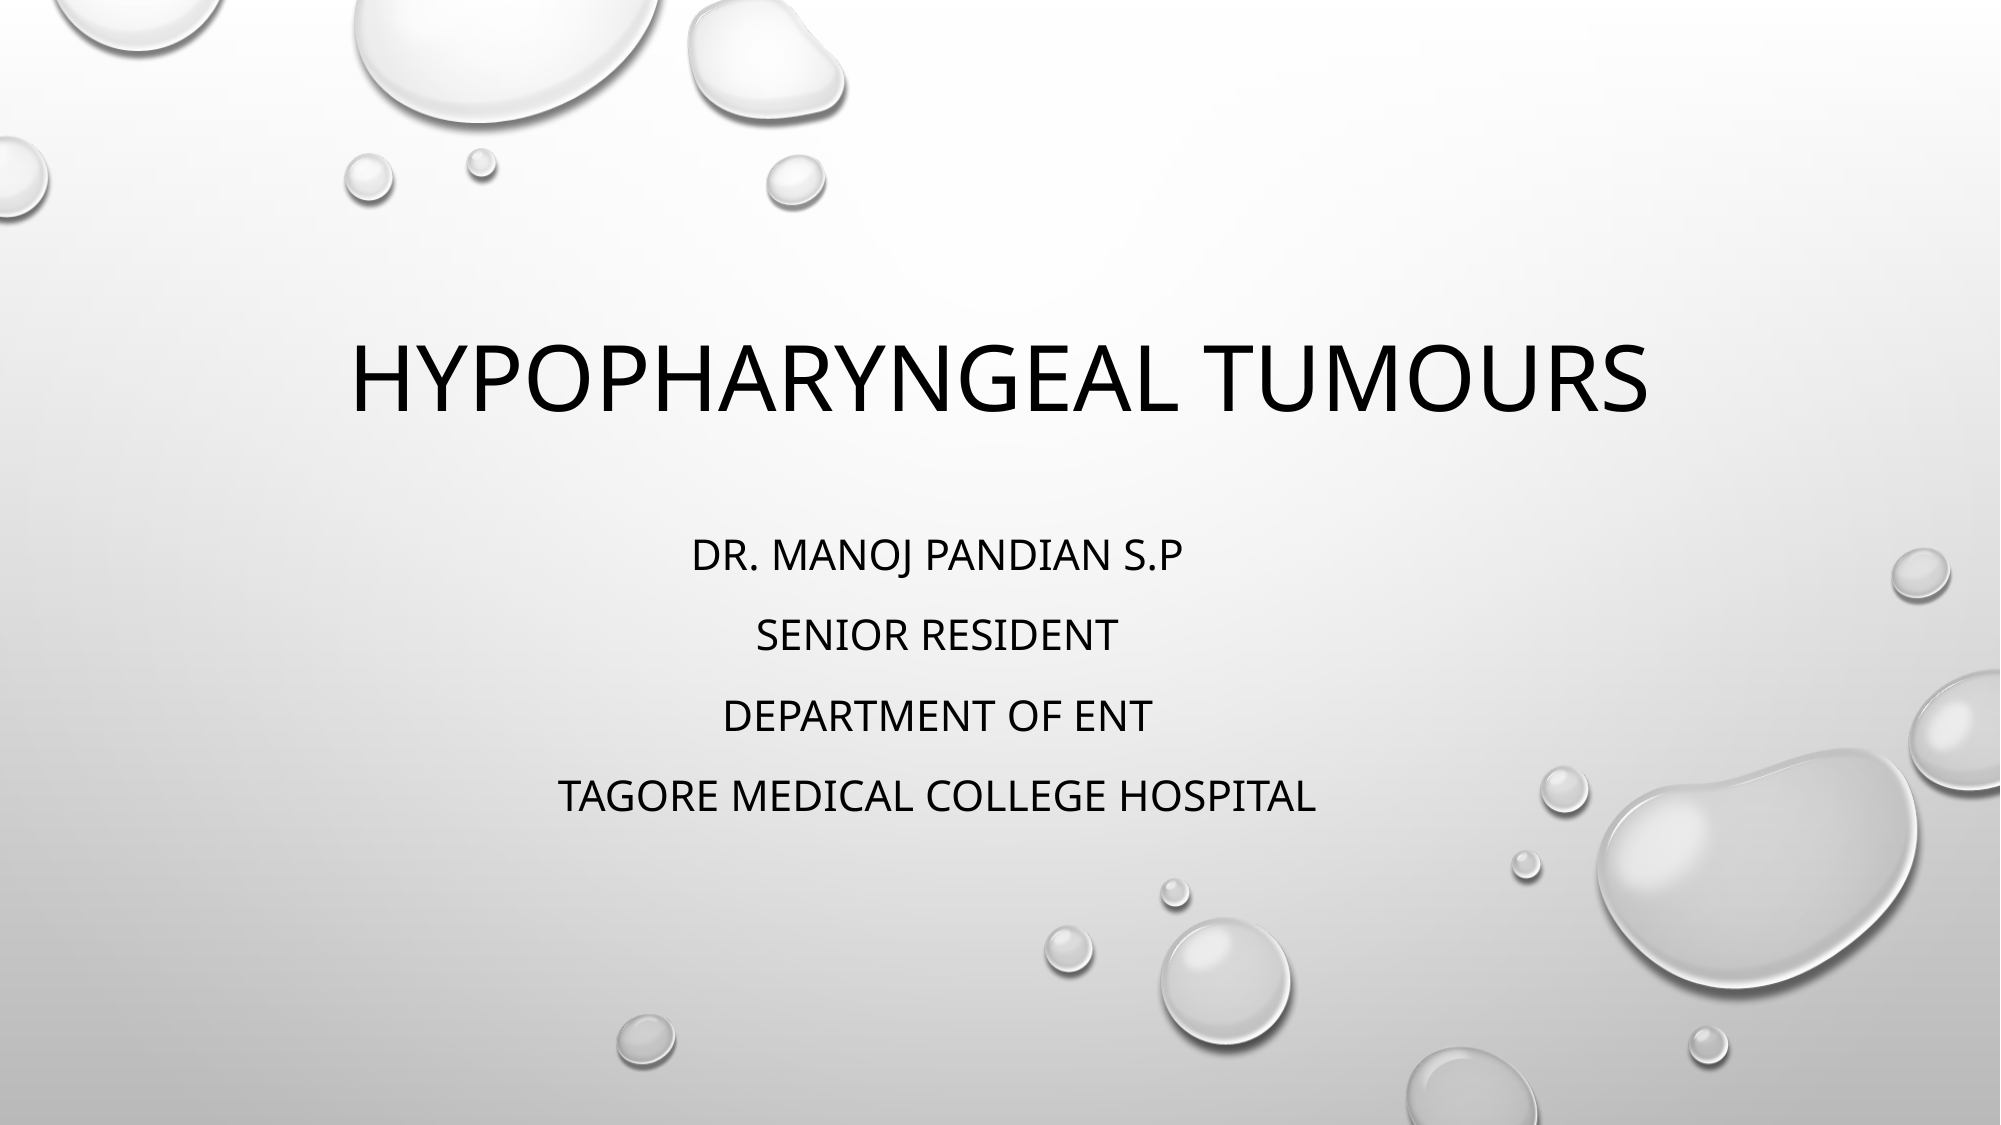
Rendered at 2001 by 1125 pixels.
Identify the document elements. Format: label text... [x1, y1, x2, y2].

title HYPOPHARYNGEAL TUMOURS [287, 213, 1713, 440]
subtitle Dr. Manoj Pandian S.P Senior Resident Department of ENT Tagore Medical college Hospital [499, 510, 1376, 830]
picture [0, 0, 2000, 1125]
